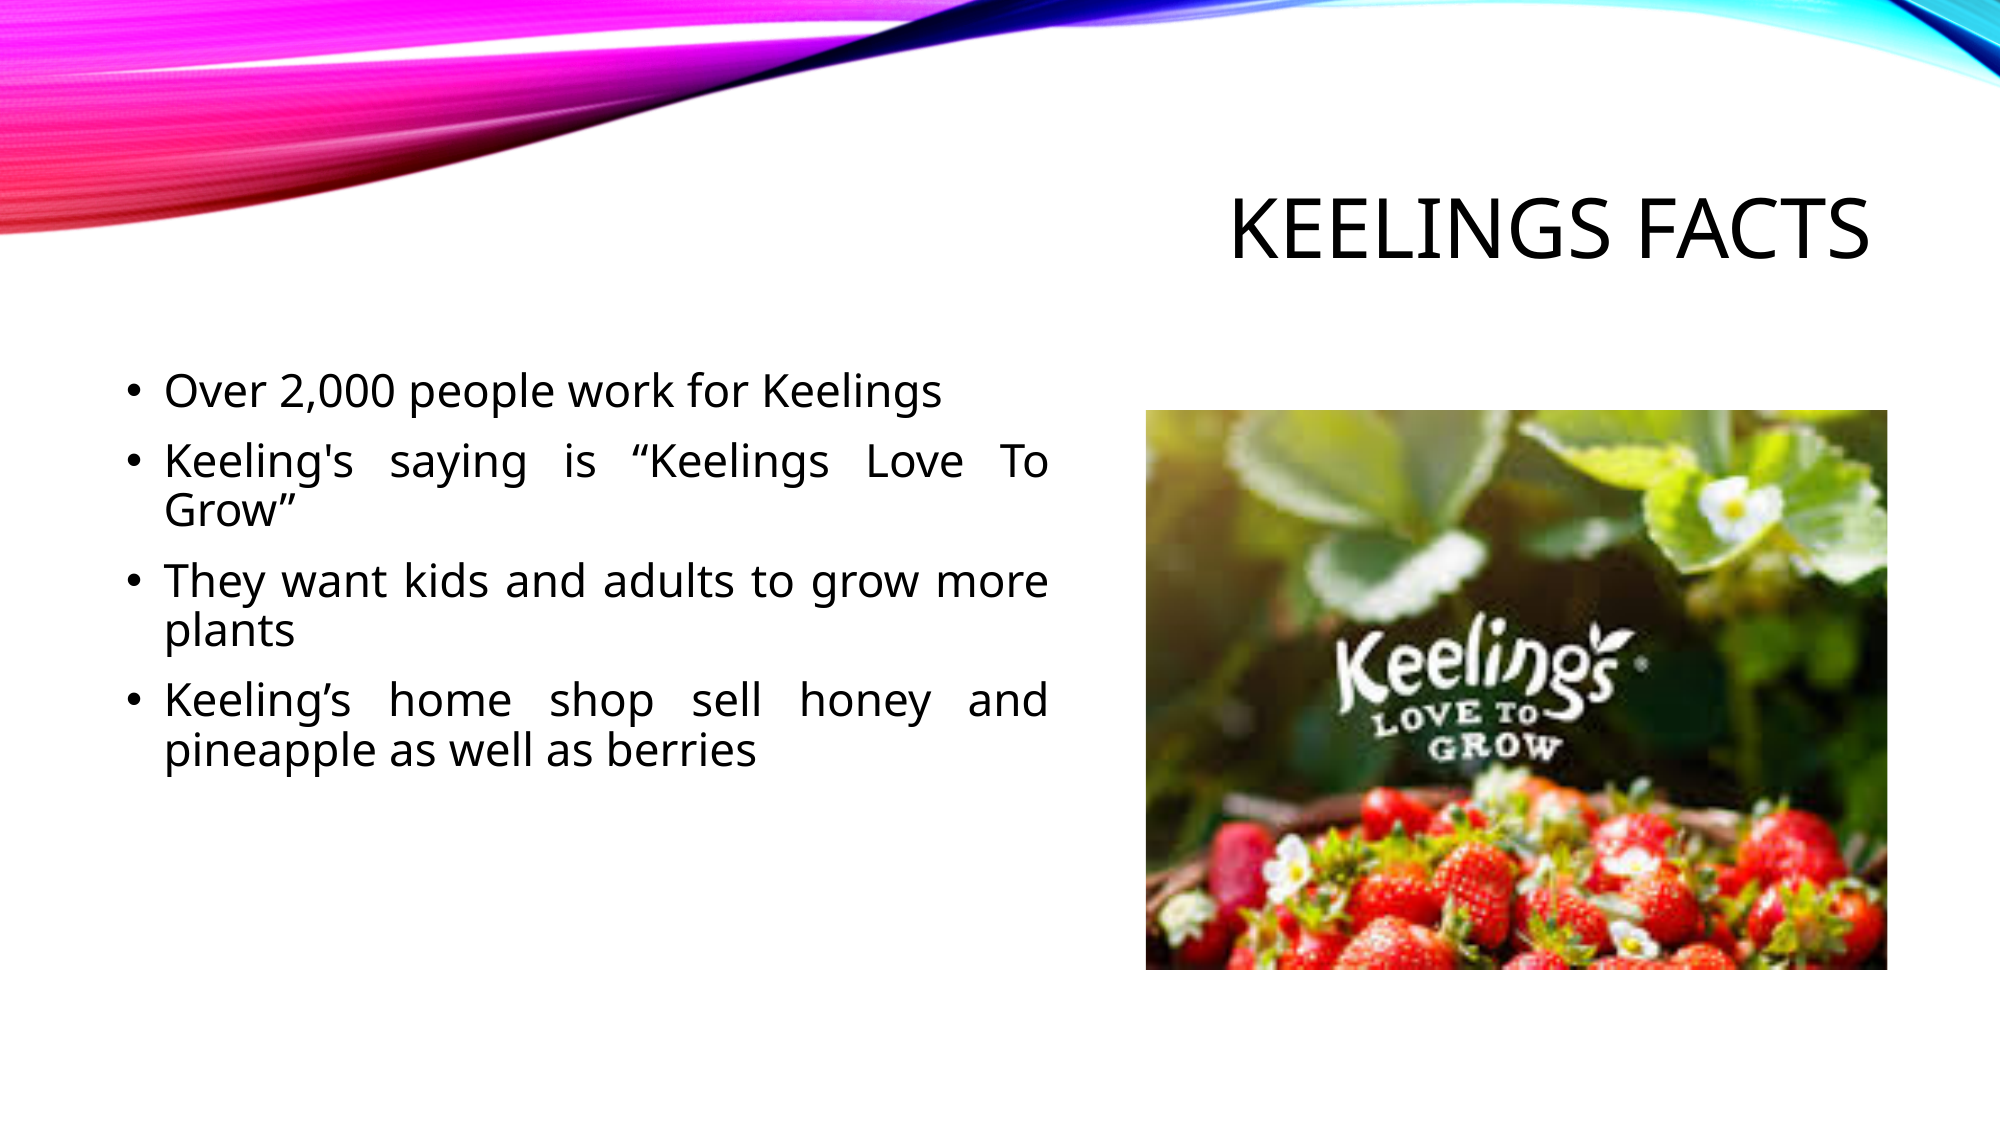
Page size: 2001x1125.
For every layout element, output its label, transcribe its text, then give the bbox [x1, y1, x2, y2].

picture [1890, 0, 2000, 75]
picture [1910, 0, 2000, 45]
picture [0, 0, 2000, 237]
title Keelings facts [474, 125, 1888, 338]
list Over 2,000 people work for Keelings Keeling's saying is “Keelings Love To Grow” They want kids and adults to grow more plants Keeling’s home shop sell honey and pineapple as well as berries [111, 360, 1066, 1021]
picture [1145, 410, 1888, 971]
